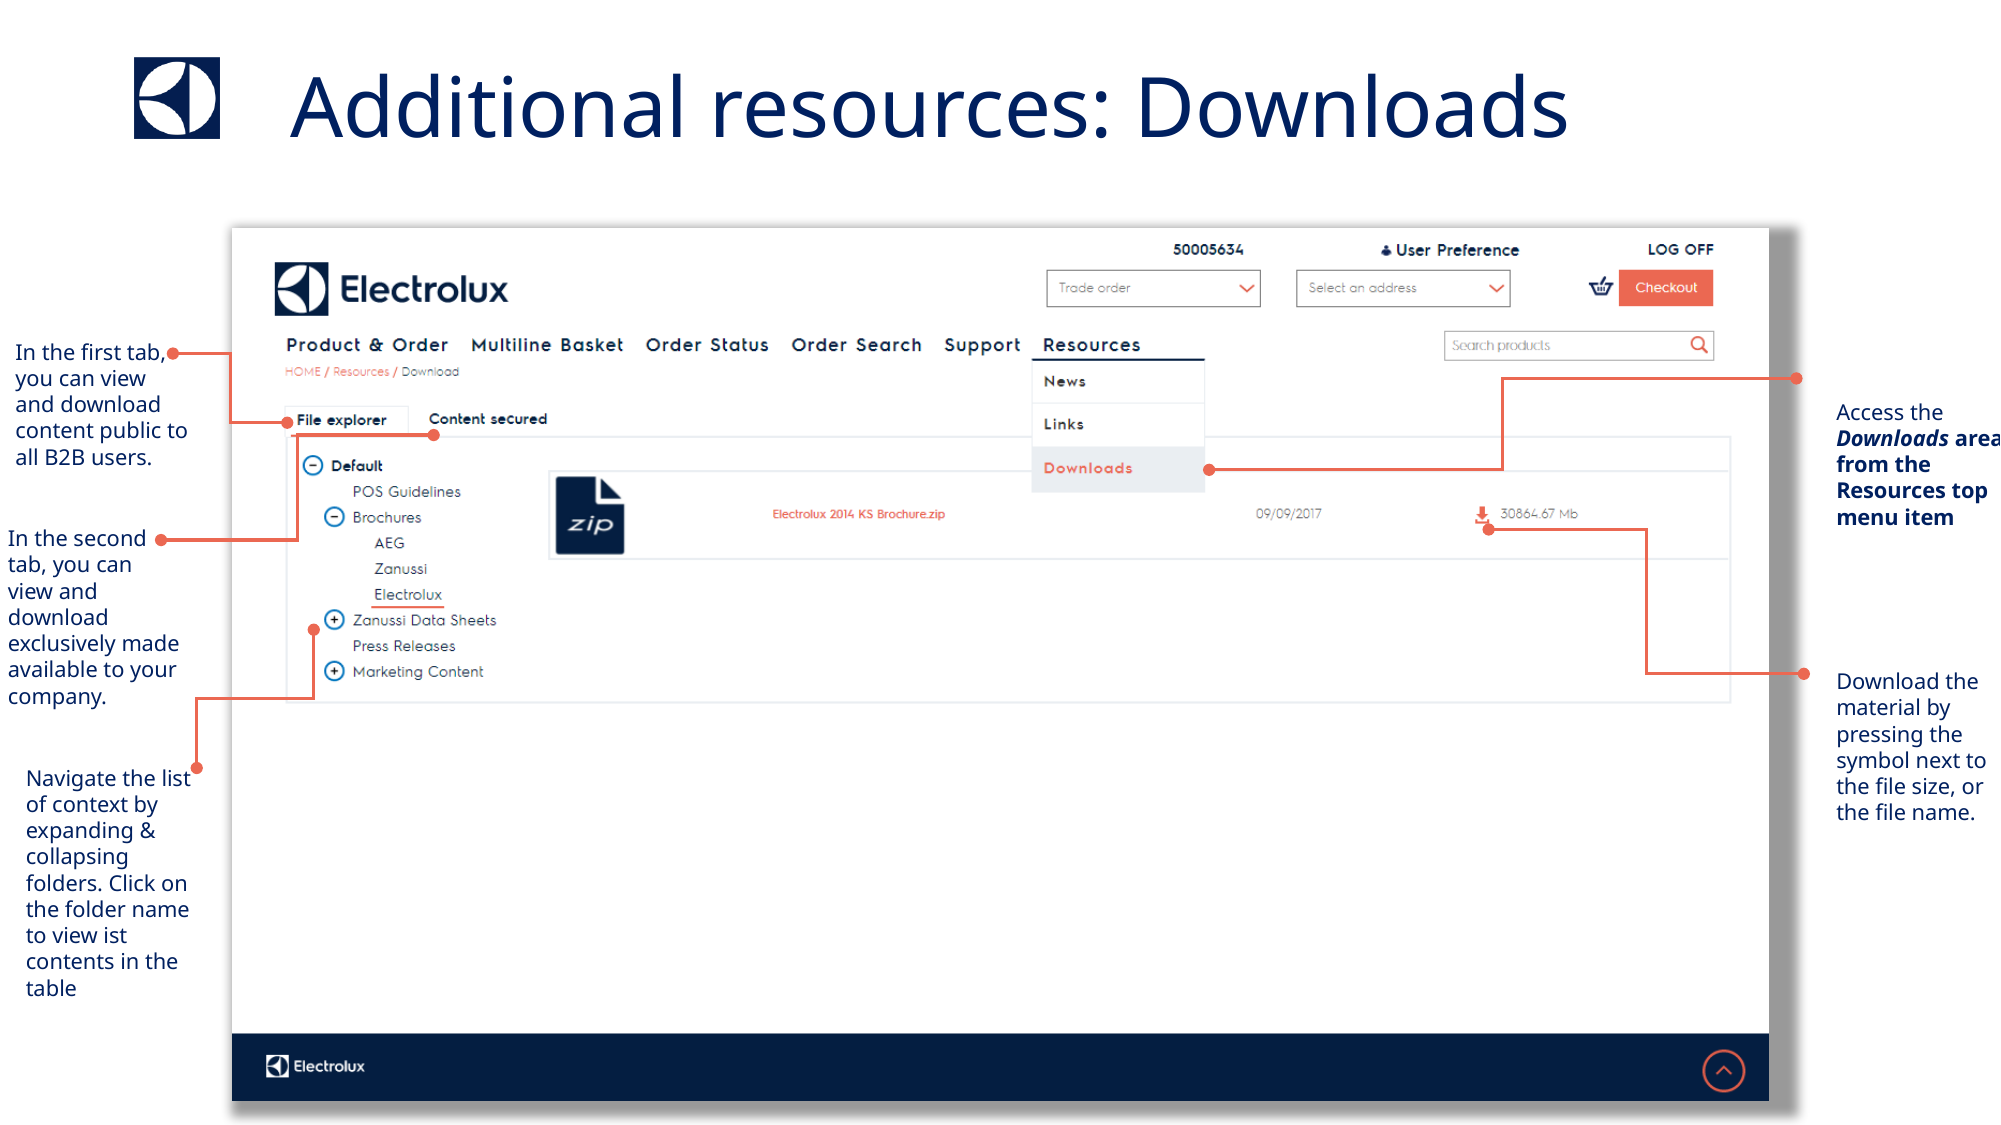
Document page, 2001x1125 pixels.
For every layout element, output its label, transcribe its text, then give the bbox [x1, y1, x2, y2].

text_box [161, 435, 434, 541]
picture [232, 228, 1769, 1101]
text_box Download the material by pressing the symbol next to the file size, or the file name. [1821, 660, 2000, 859]
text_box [1209, 378, 1797, 470]
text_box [185, 640, 325, 758]
text_box Navigate the list of context by expanding & collapsing folders. Click on the folder name to view ist contents in the table [10, 757, 215, 1035]
title Additional resources: Downloads [275, 46, 1863, 175]
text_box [1488, 529, 1804, 674]
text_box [172, 353, 288, 423]
text_box In the first tab, you can view and download content public to all B2B users. [0, 331, 205, 504]
text_box Access the Downloads area from the Resources top menu item [1821, 390, 2000, 563]
text_box In the second tab, you can view and download exclusively made available to your company. [0, 517, 197, 743]
picture [134, 57, 220, 139]
